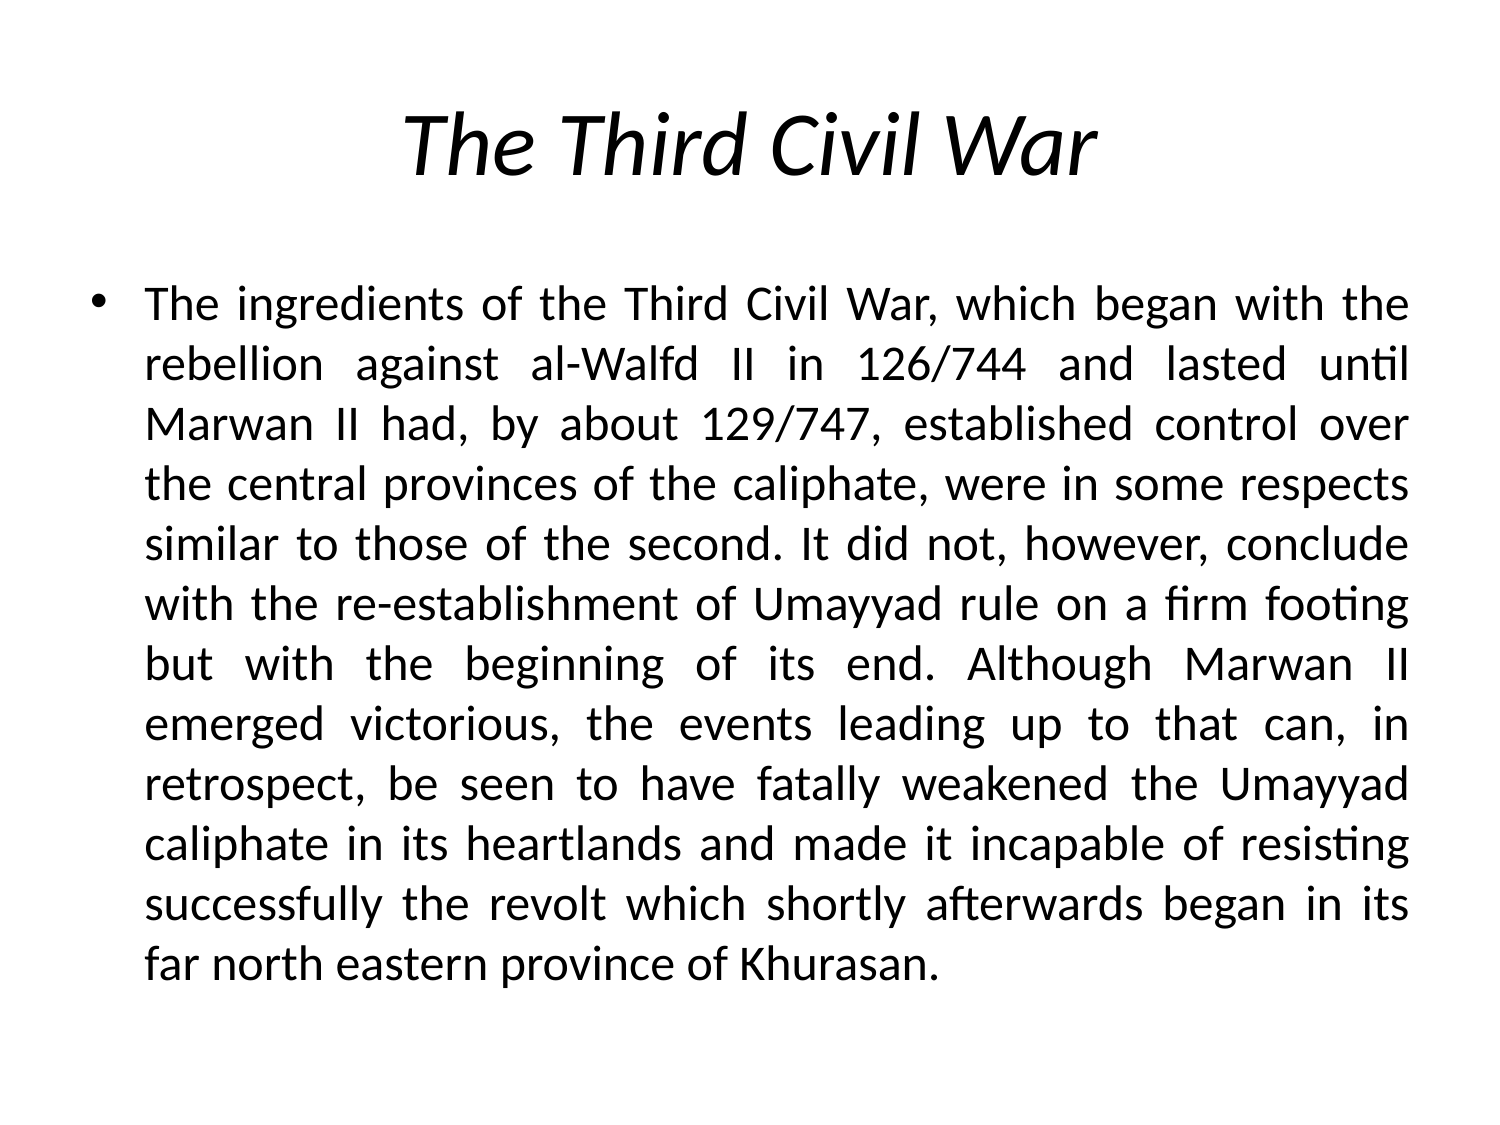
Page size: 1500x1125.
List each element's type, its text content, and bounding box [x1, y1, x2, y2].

list The ingredients of the Third Civil War, which began with the rebellion against al-Walfd II in 126/744 and lasted until Marwan II had, by about 129/747, established control over the central provinces of the caliphate, were in some respects similar to those of the second. It did not, however, conclude with the re-establishment of Umayyad rule on a firm footing but with the beginning of its end. Although Marwan II emerged victorious, the events leading up to that can, in retrospect, be seen to have fatally weakened the Umayyad caliphate in its heartlands and made it incapable of resisting successfully the revolt which shortly afterwards began in its far north eastern province of Khurasan. [75, 262, 1425, 1005]
title The Third Civil War [75, 45, 1425, 233]
